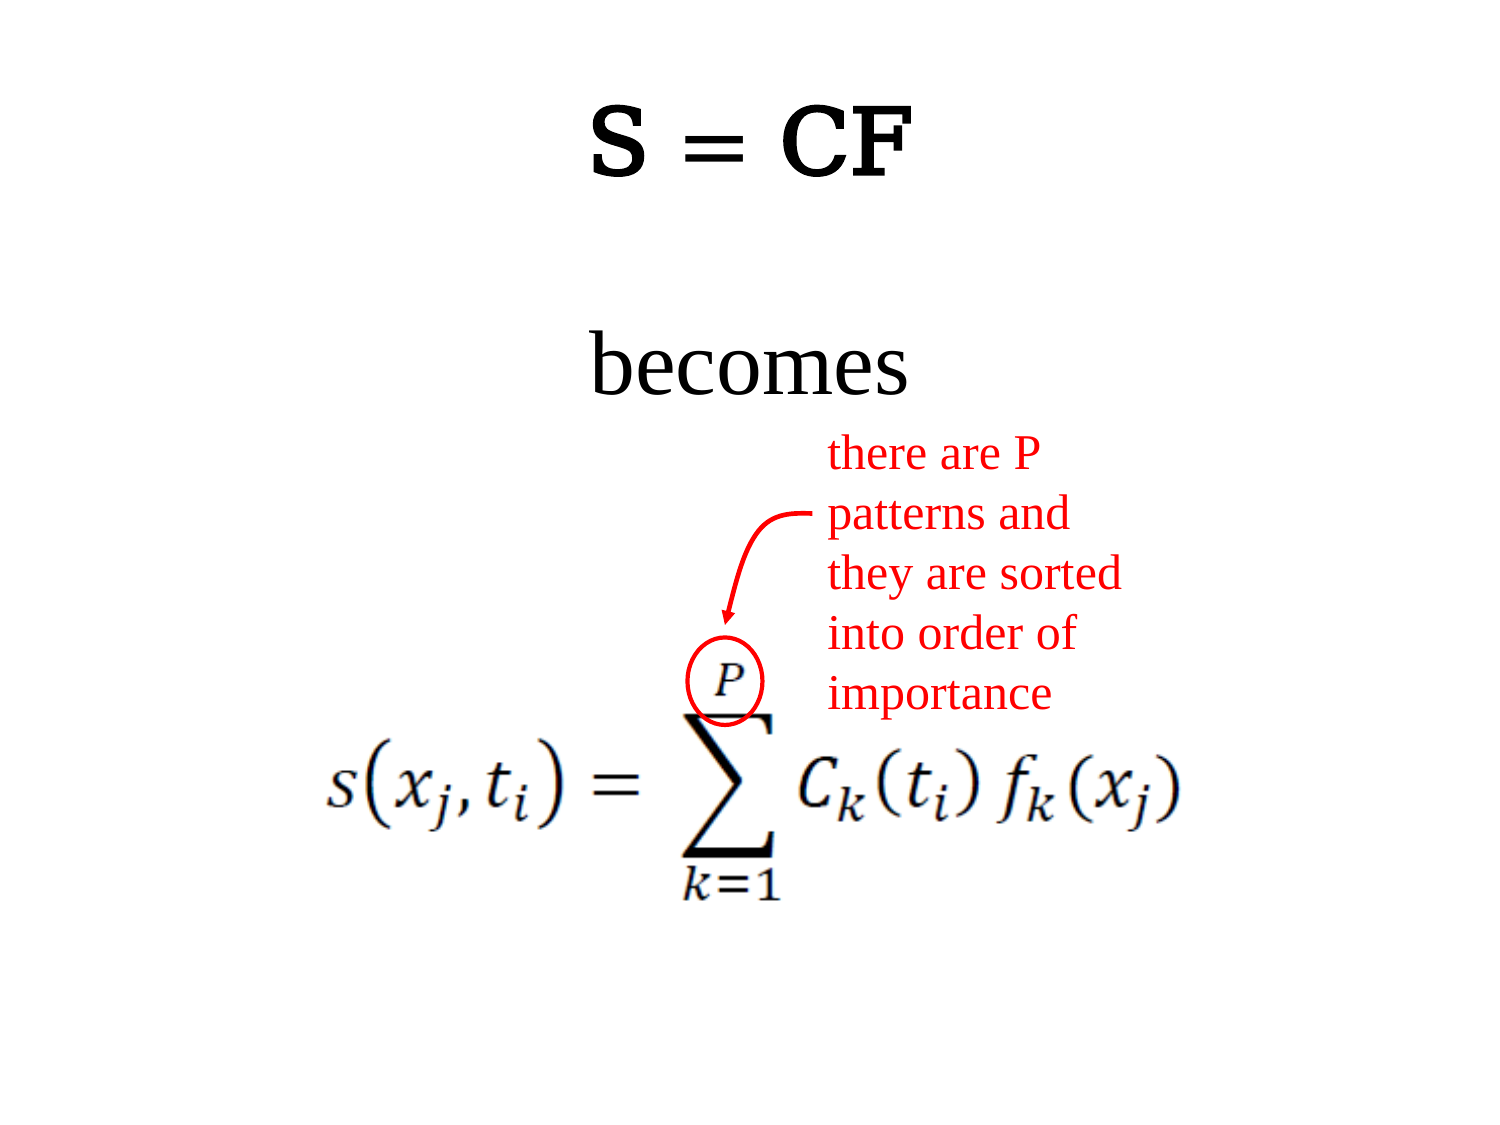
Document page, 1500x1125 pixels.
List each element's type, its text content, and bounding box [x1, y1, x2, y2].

title S = CF becomes [75, 45, 1425, 450]
text_box there are P patterns and they are sorted into order of importance [812, 412, 1150, 598]
text_box [731, 512, 812, 598]
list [274, 599, 1251, 1001]
